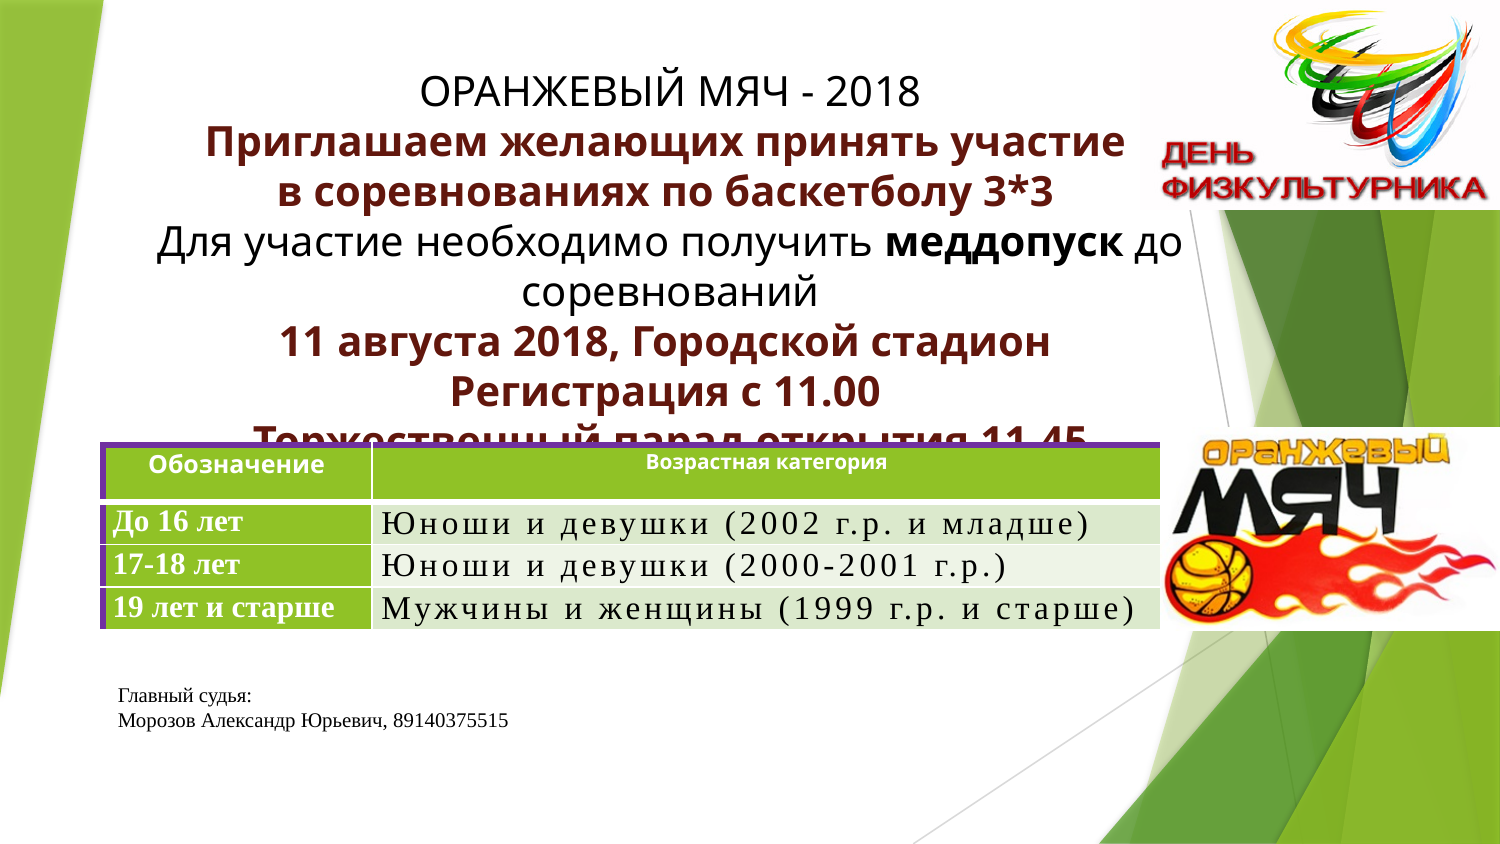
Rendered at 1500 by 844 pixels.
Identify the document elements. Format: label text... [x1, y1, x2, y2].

table_cell 17-18 лет [106, 545, 371, 586]
table_cell Юноши и девушки (2000-2001 г.р.) [373, 545, 1155, 586]
picture [1160, 426, 1500, 631]
table_cell 19 лет и старше [106, 588, 371, 624]
text_box ОРАНЖЕВЫЙ МЯЧ - 2018 Приглашаем желающих принять участие в соревнованиях по баскетболу 3*3 Для участие необходимо получить меддопуск до соревнований 11 августа 2018, Городской стадион Регистрация с 11.00 Торжественный парад открытия 11.45 [3, 12, 1339, 473]
table_cell Юноши и девушки (2002 г.р. и младше) [373, 505, 1155, 544]
table_header Обозначение [106, 448, 371, 499]
table_cell До 16 лет [106, 505, 371, 544]
picture [1139, 0, 1500, 210]
table_header Возрастная категория [373, 448, 1155, 499]
table_cell Мужчины и женщины (1999 г.р. и старше) [373, 588, 1155, 624]
text_box Главный судья: Морозов Александр Юрьевич, 89140375515 [103, 624, 1400, 740]
